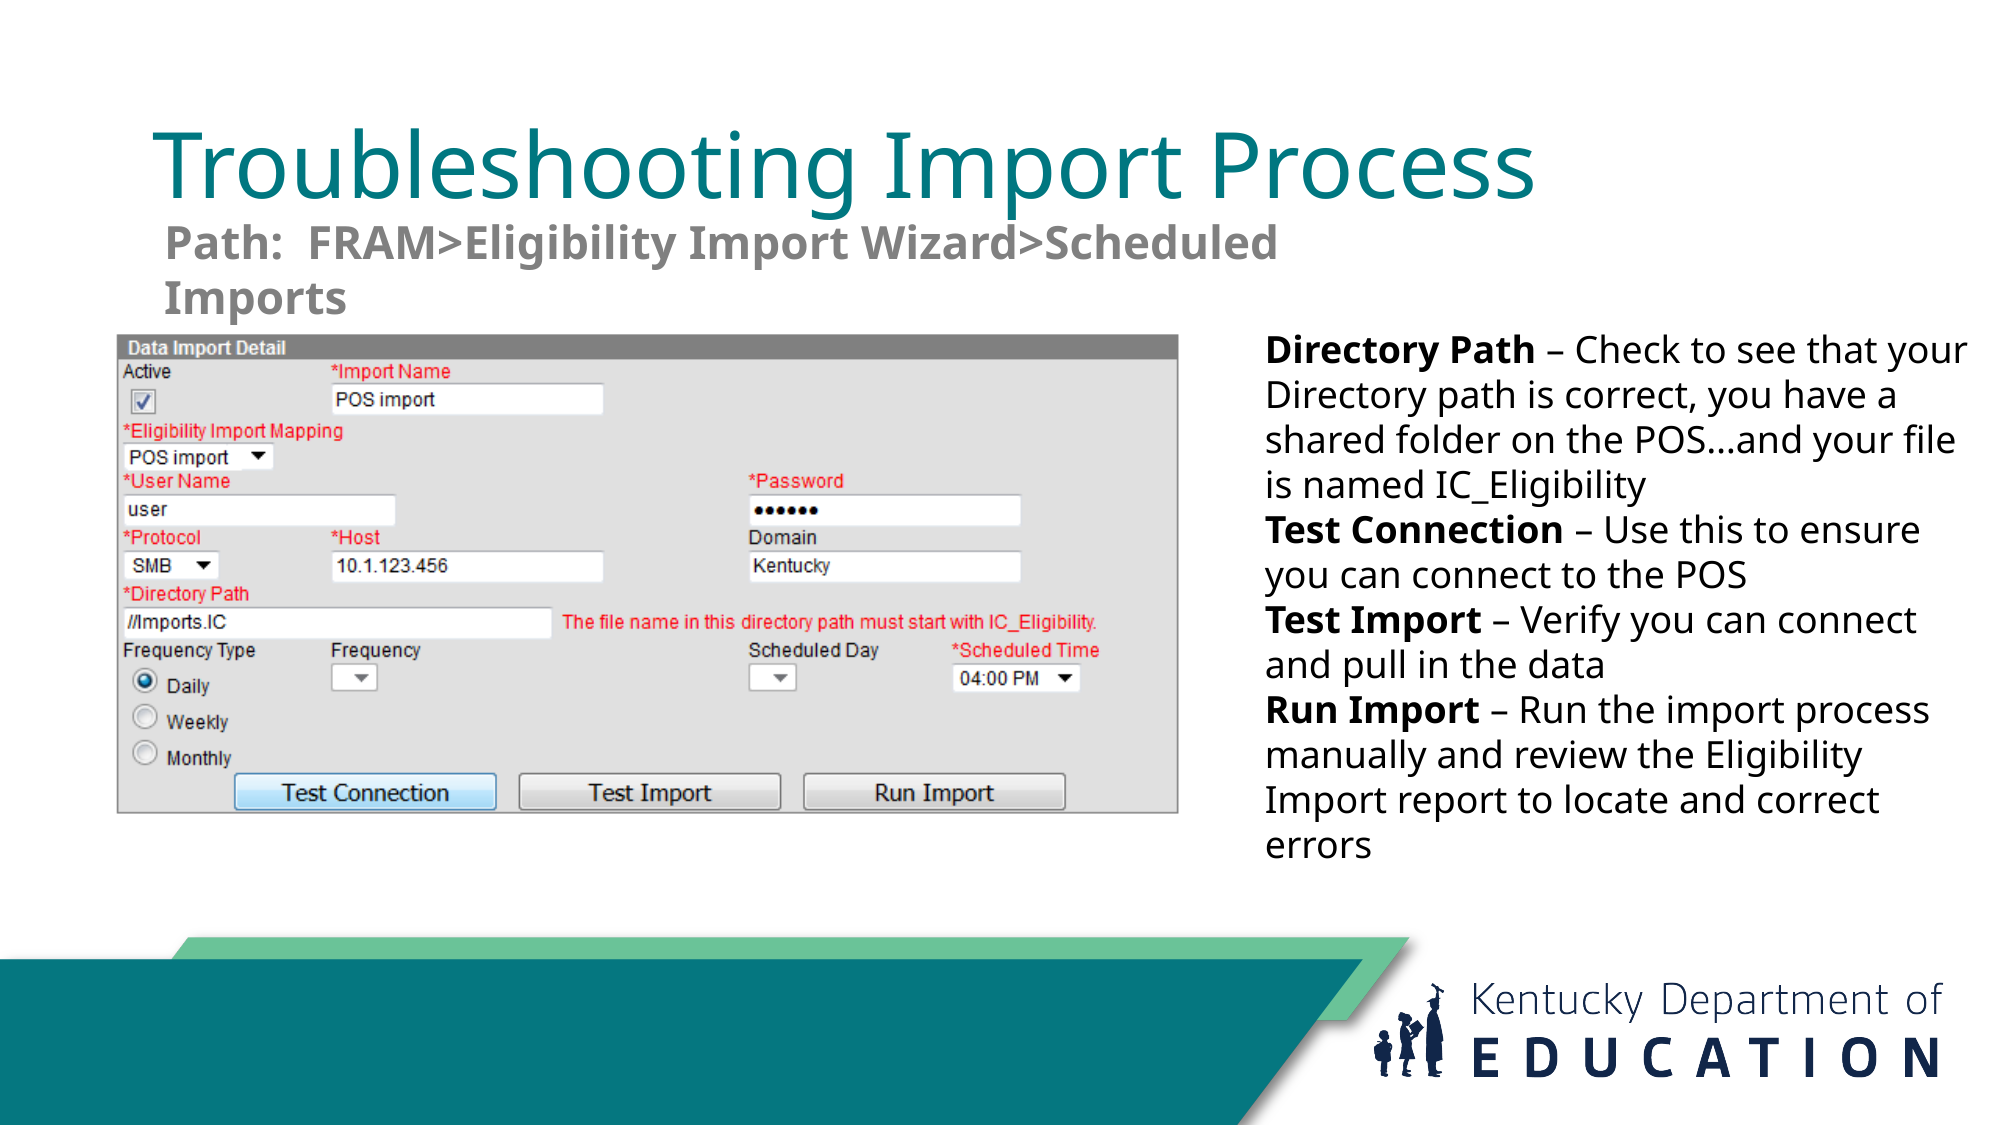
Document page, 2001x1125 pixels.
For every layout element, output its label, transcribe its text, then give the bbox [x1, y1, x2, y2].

text_box Directory Path – Check to see that your Directory path is correct, you have a shared folder on the POS…and your file is named IC_Eligibility Test Connection – Use this to ensure you can connect to the POS Test Import – Verify you can connect and pull in the data Run Import – Run the import process manually and review the Eligibility Import report to locate and correct errors [1249, 319, 2000, 874]
text_box Path: FRAM>Eligibility Import Wizard>Scheduled Imports [149, 206, 1455, 332]
picture [0, 0, 2001, 1125]
title Troubleshooting Import Process [137, 59, 1863, 278]
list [114, 333, 1185, 817]
